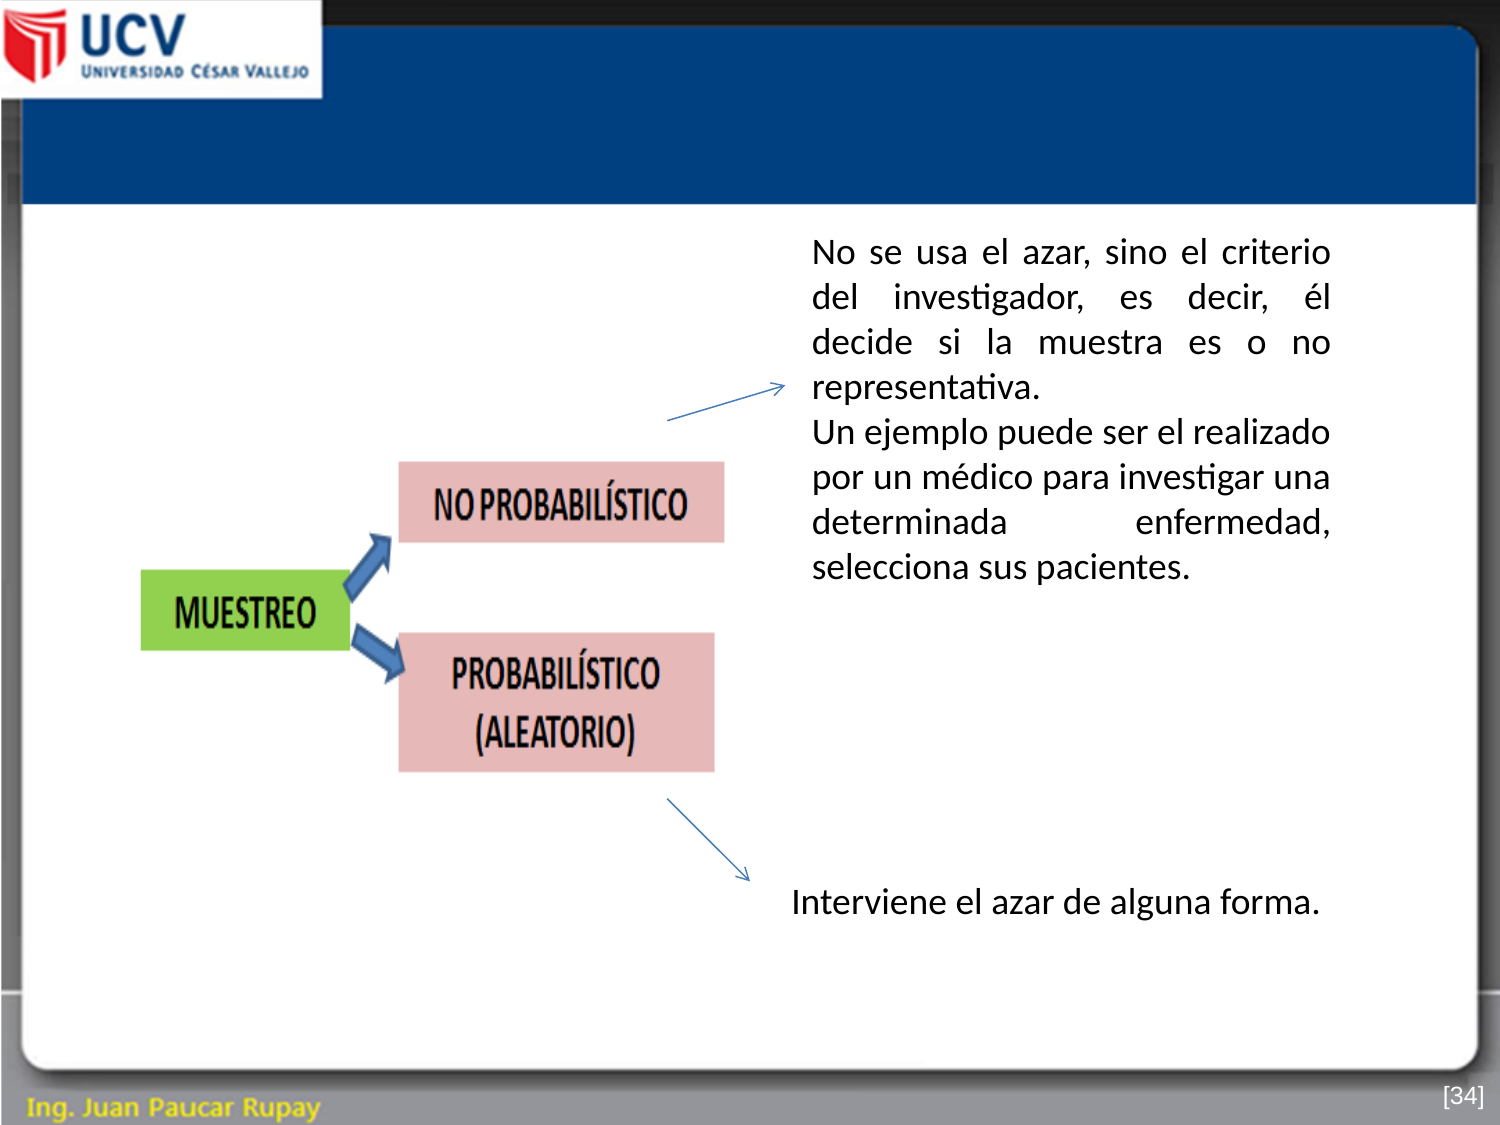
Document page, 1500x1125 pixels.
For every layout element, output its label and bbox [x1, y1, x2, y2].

text_box [666, 798, 751, 882]
text_box [666, 385, 786, 421]
picture [0, 0, 1500, 1125]
